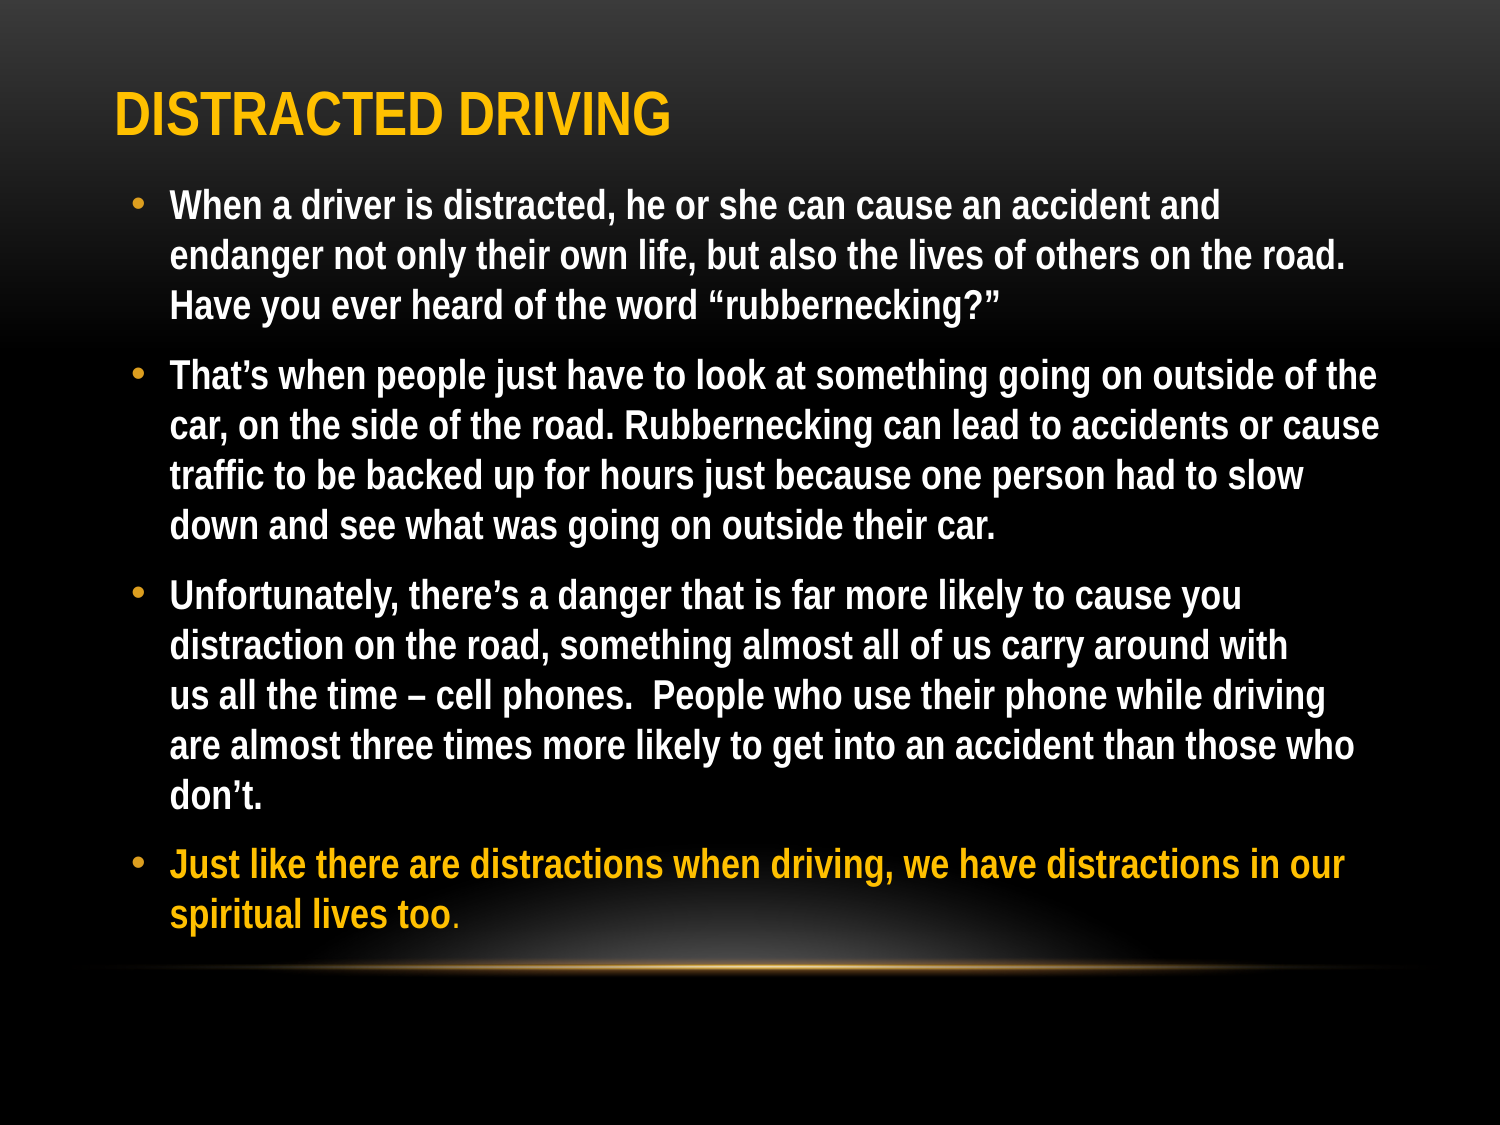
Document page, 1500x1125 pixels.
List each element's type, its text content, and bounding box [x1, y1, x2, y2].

picture [0, 0, 1500, 1118]
list When a driver is distracted, he or she can cause an accident and endanger not only their own life, but also the lives of others on the road. Have you ever heard of the word “rubbernecking?” That’s when people just have to look at something going on outside of the car, on the side of the road. Rubbernecking can lead to accidents or cause traffic to be backed up for hours just because one person had to slow down and see what was going on outside their car. Unfortunately, there’s a danger that is far more likely to cause you distraction on the road, something almost all of us carry around with us all the time – cell phones. People who use their phone while driving are almost three times more likely to get into an accident than those who don’t. Just like there are distractions when driving, we have distractions in our spiritual lives too. [98, 163, 1399, 950]
title DISTRACTED DRIVING [99, 45, 1400, 163]
